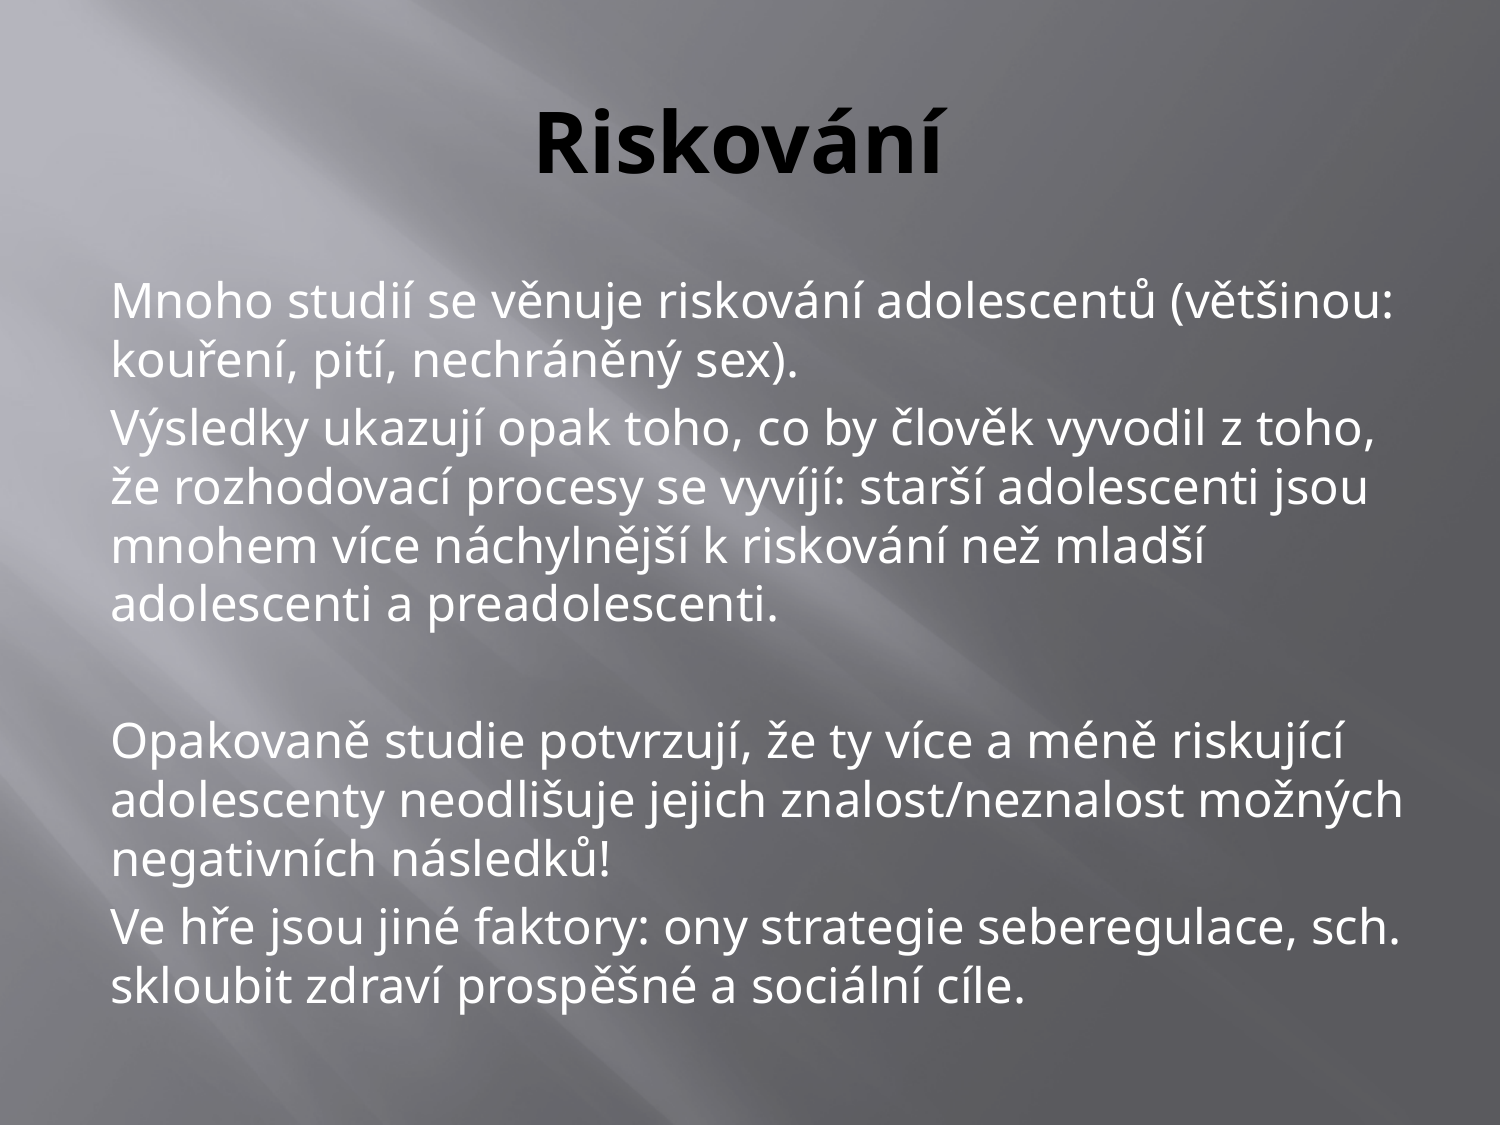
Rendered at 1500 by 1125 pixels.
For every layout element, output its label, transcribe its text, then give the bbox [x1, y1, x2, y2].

title Riskování [75, 45, 1425, 233]
list Mnoho studií se věnuje riskování adolescentů (většinou: kouření, pití, nechráněný sex). Výsledky ukazují opak toho, co by člověk vyvodil z toho, že rozhodovací procesy se vyvíjí: starší adolescenti jsou mnohem více náchylnější k riskování než mladší adolescenti a preadolescenti. Opakovaně studie potvrzují, že ty více a méně riskující adolescenty neodlišuje jejich znalost/neznalost možných negativních následků! Ve hře jsou jiné faktory: ony strategie seberegulace, sch. skloubit zdraví prospěšné a sociální cíle. [75, 262, 1425, 1035]
